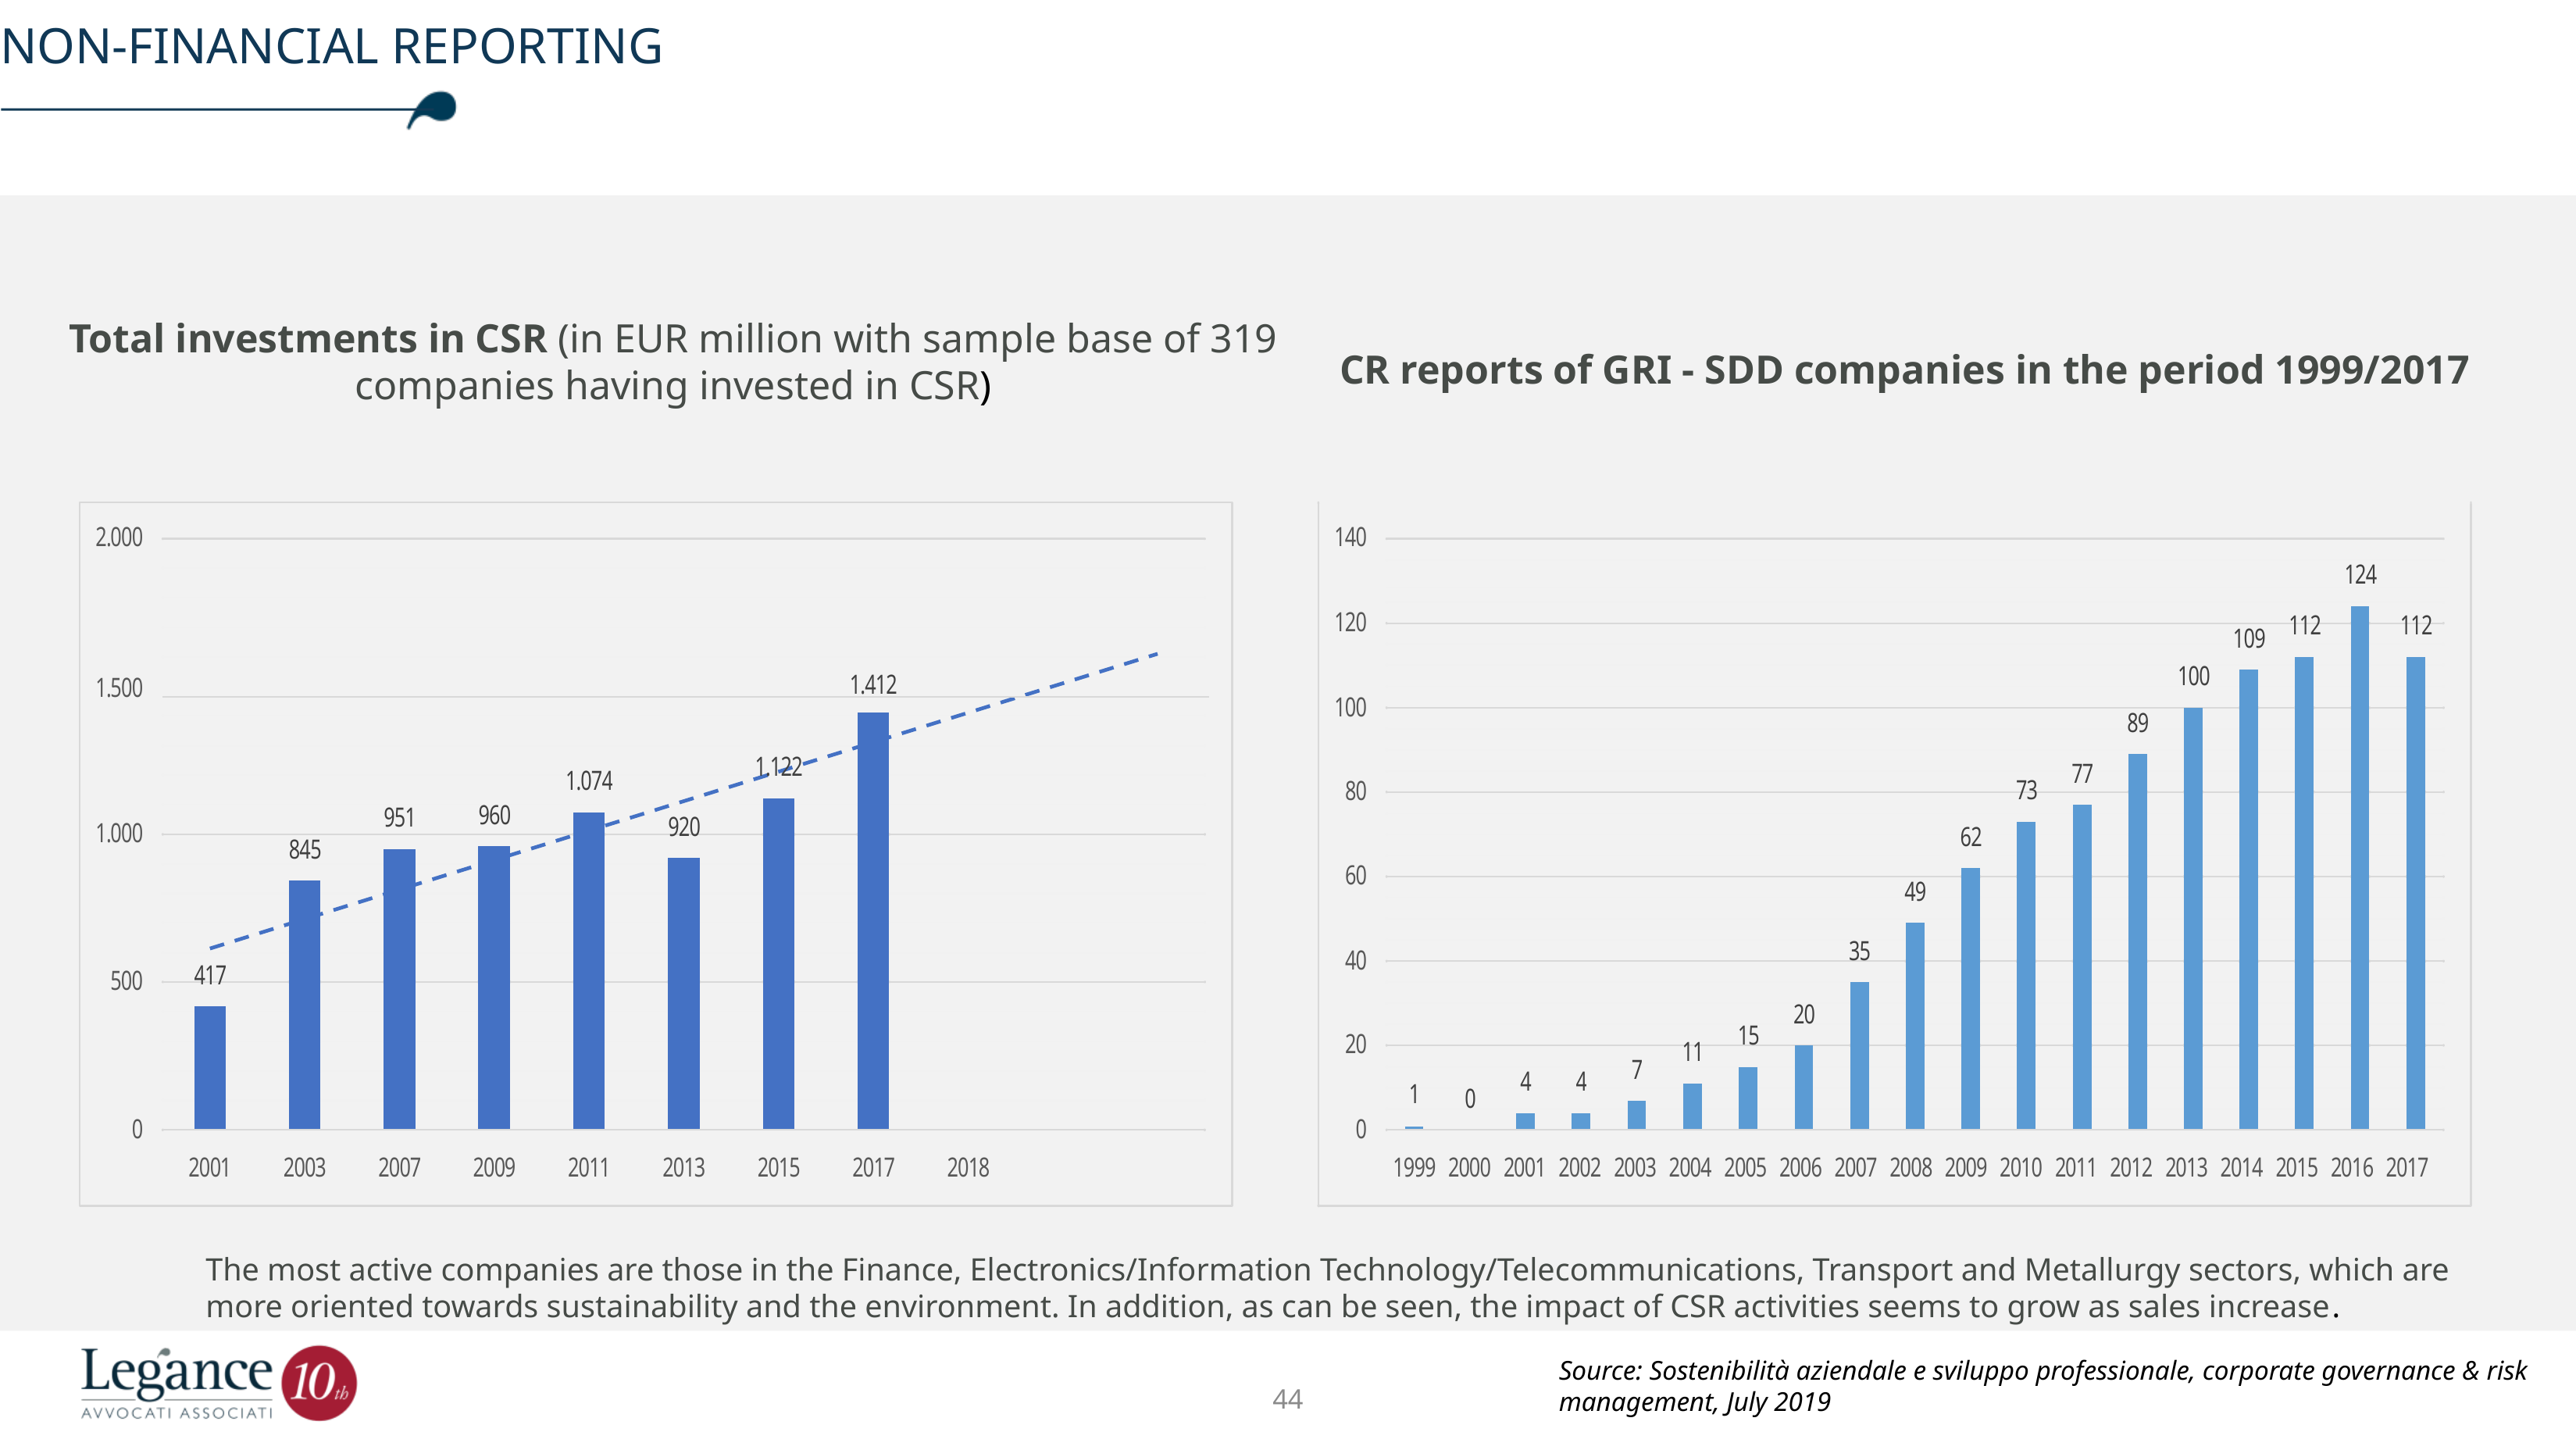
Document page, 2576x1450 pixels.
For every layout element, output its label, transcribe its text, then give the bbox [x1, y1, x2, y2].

text_box CR reports of GRI - SDD companies in the period 1999/2017 [1314, 338, 2496, 398]
text_box The most active companies are those in the Finance, Electronics/Information Technology/Telecommunications, Transport and Metallurgy sectors, which are more oriented towards sustainability and the environment. In addition, as can be seen, the impact of CSR activities seems to grow as sales increase. [198, 1243, 2495, 1330]
picture [1317, 500, 2499, 1210]
text_box Total investments in CSR (in EUR million with sample base of 319 companies having invested in CSR) [0, 306, 1347, 449]
picture [78, 500, 1261, 1210]
text_box Source: Sostenibilità aziendale e sviluppo professionale, corporate governance & risk management, July 2019 [1547, 1348, 2572, 1423]
picture [73, 1339, 361, 1429]
text_box non-financial reporting [0, 8, 966, 80]
text_box [0, 195, 2576, 1331]
picture [398, 84, 465, 134]
